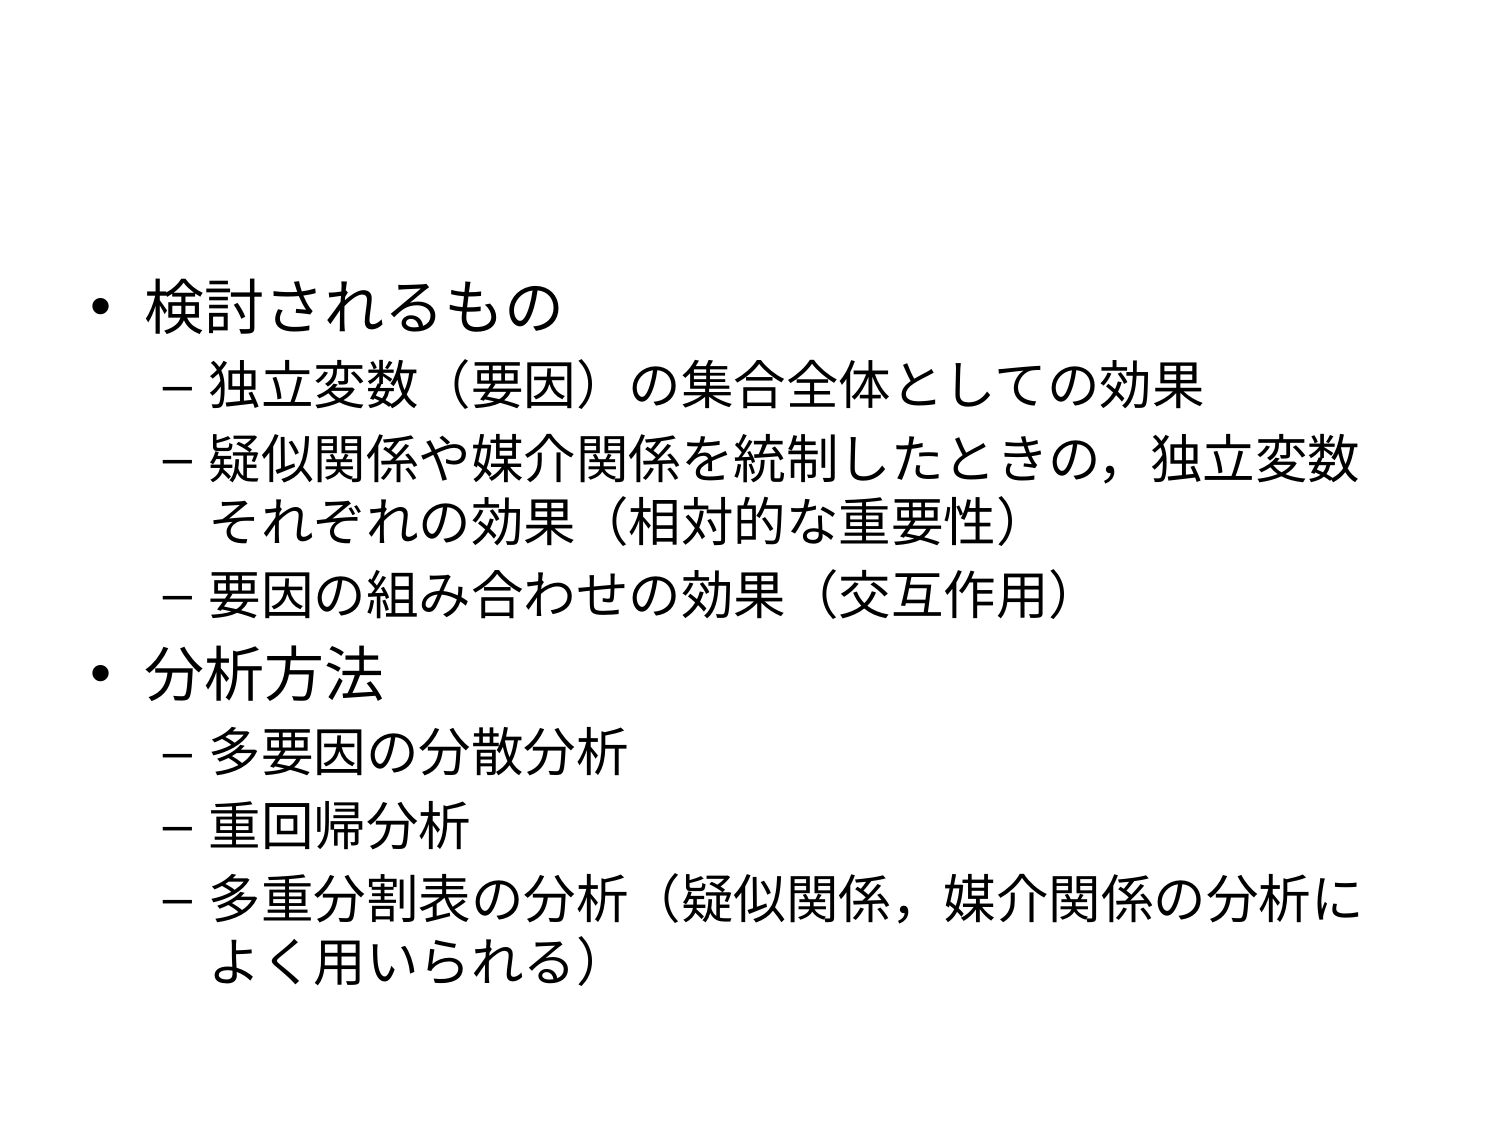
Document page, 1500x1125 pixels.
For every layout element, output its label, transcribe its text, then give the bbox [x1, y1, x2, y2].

list 検討されるもの 独立変数（要因）の集合全体としての効果 疑似関係や媒介関係を統制したときの，独立変数それぞれの効果（相対的な重要性） 要因の組み合わせの効果（交互作用） 分析方法 多要因の分散分析 重回帰分析 多重分割表の分析（疑似関係，媒介関係の分析によく用いられる） [75, 262, 1425, 1005]
